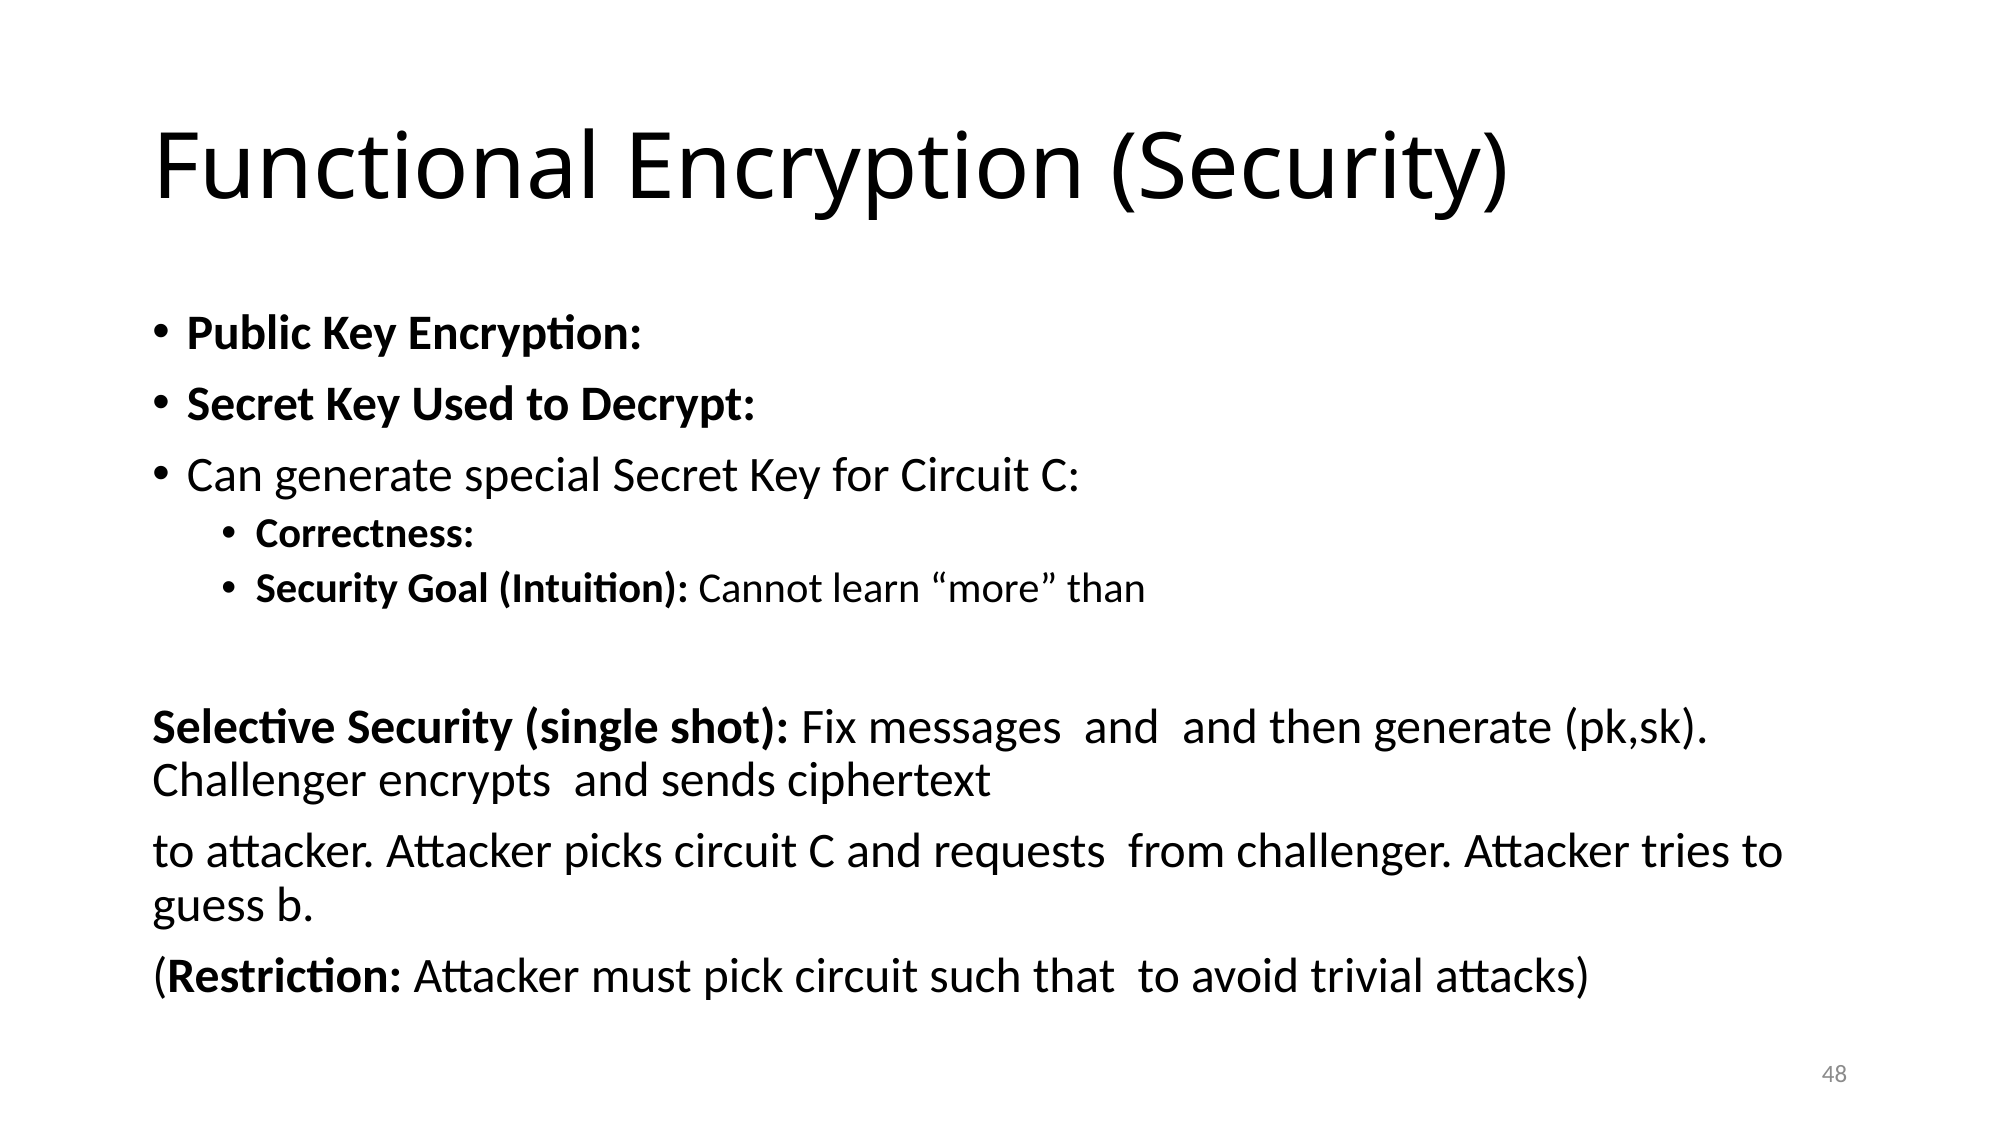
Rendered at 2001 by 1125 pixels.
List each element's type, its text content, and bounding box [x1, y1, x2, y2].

slide_number 48 [1412, 1042, 1863, 1103]
title Functional Encryption (Security) [137, 59, 1863, 278]
